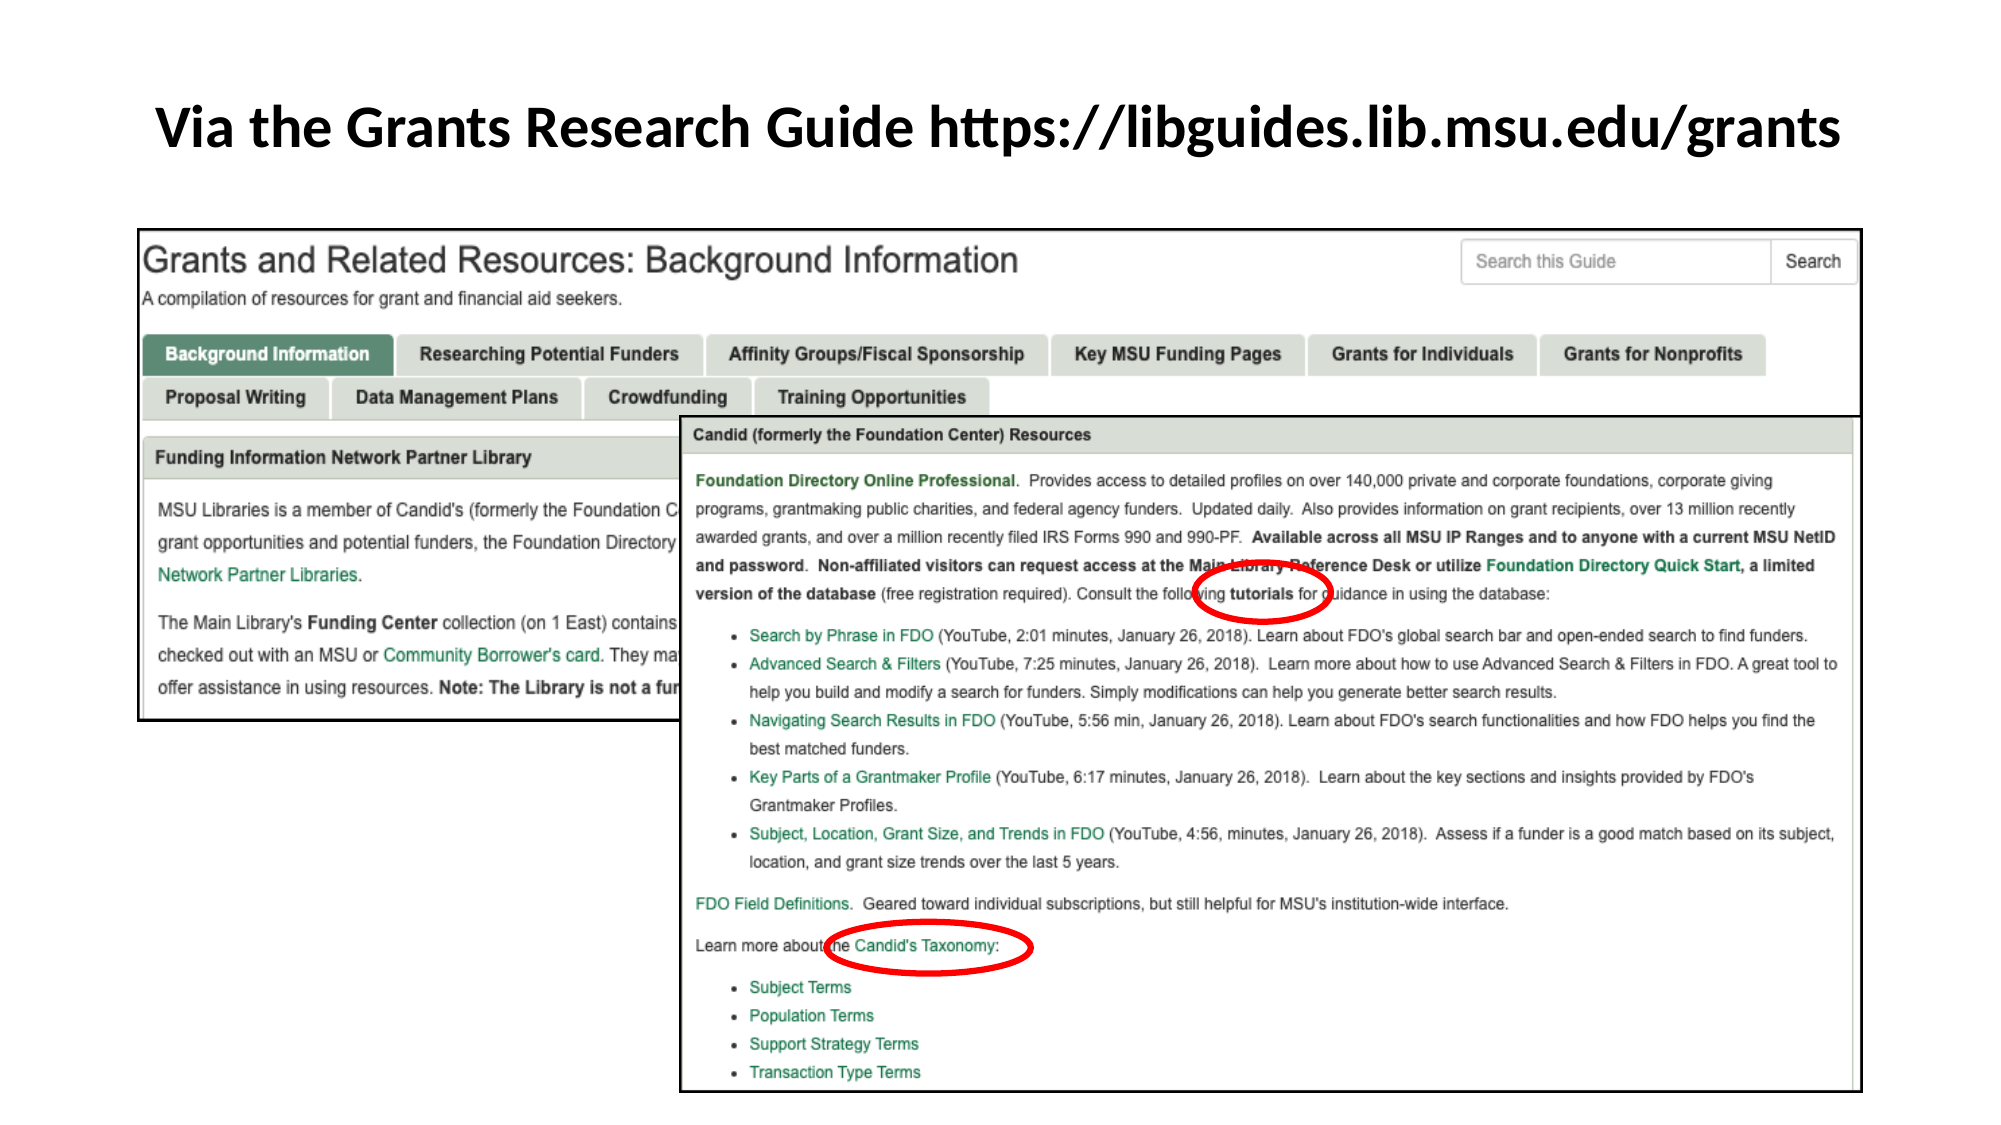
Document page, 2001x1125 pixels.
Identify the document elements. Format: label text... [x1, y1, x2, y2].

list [137, 228, 1863, 722]
title Via the Grants Research Guide https://libguides.lib.msu.edu/grants [137, 54, 1863, 202]
picture [679, 415, 1863, 1093]
